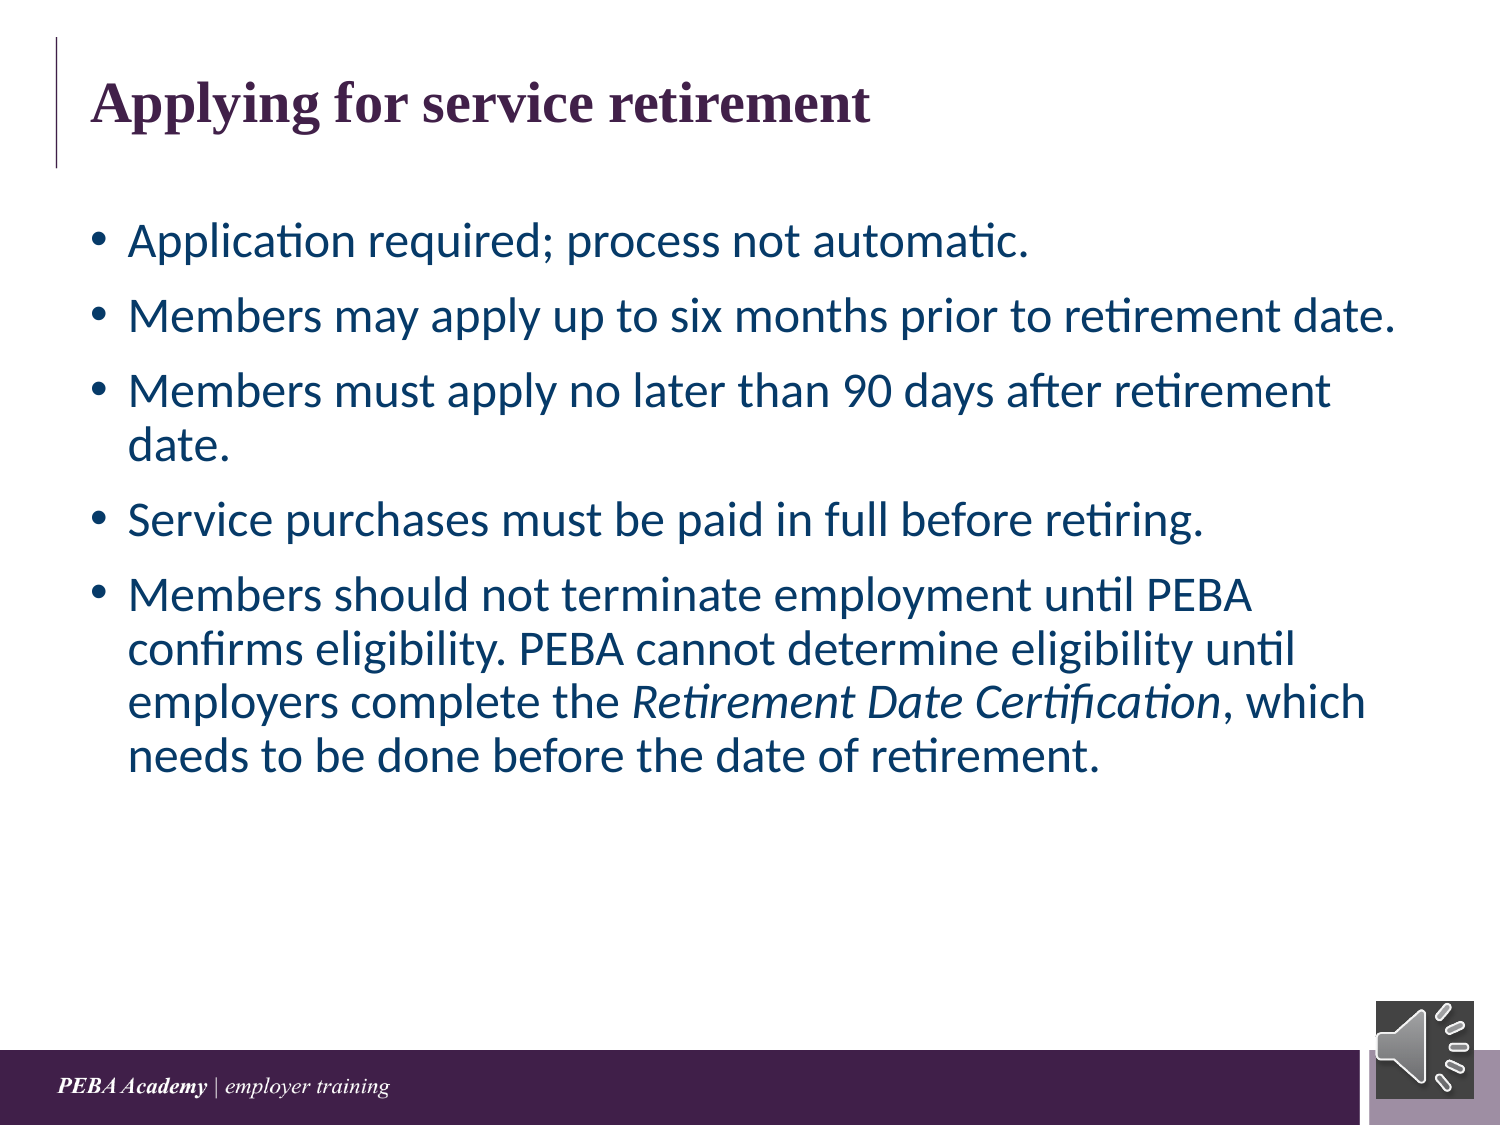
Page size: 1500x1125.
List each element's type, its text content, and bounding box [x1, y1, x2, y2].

title Applying for service retirement [75, 37, 1425, 170]
slide_number 12 [1367, 1050, 1500, 1125]
picture [0, 0, 1500, 1125]
list Application required; process not automatic. Members may apply up to six months prior to retirement date. Members must apply no later than 90 days after retirement date. Service purchases must be paid in full before retiring. Members should not terminate employment until PEBA confirms eligibility. PEBA cannot determine eligibility until employers complete the Retirement Date Certification, which needs to be done before the date of retirement. [75, 207, 1425, 1032]
